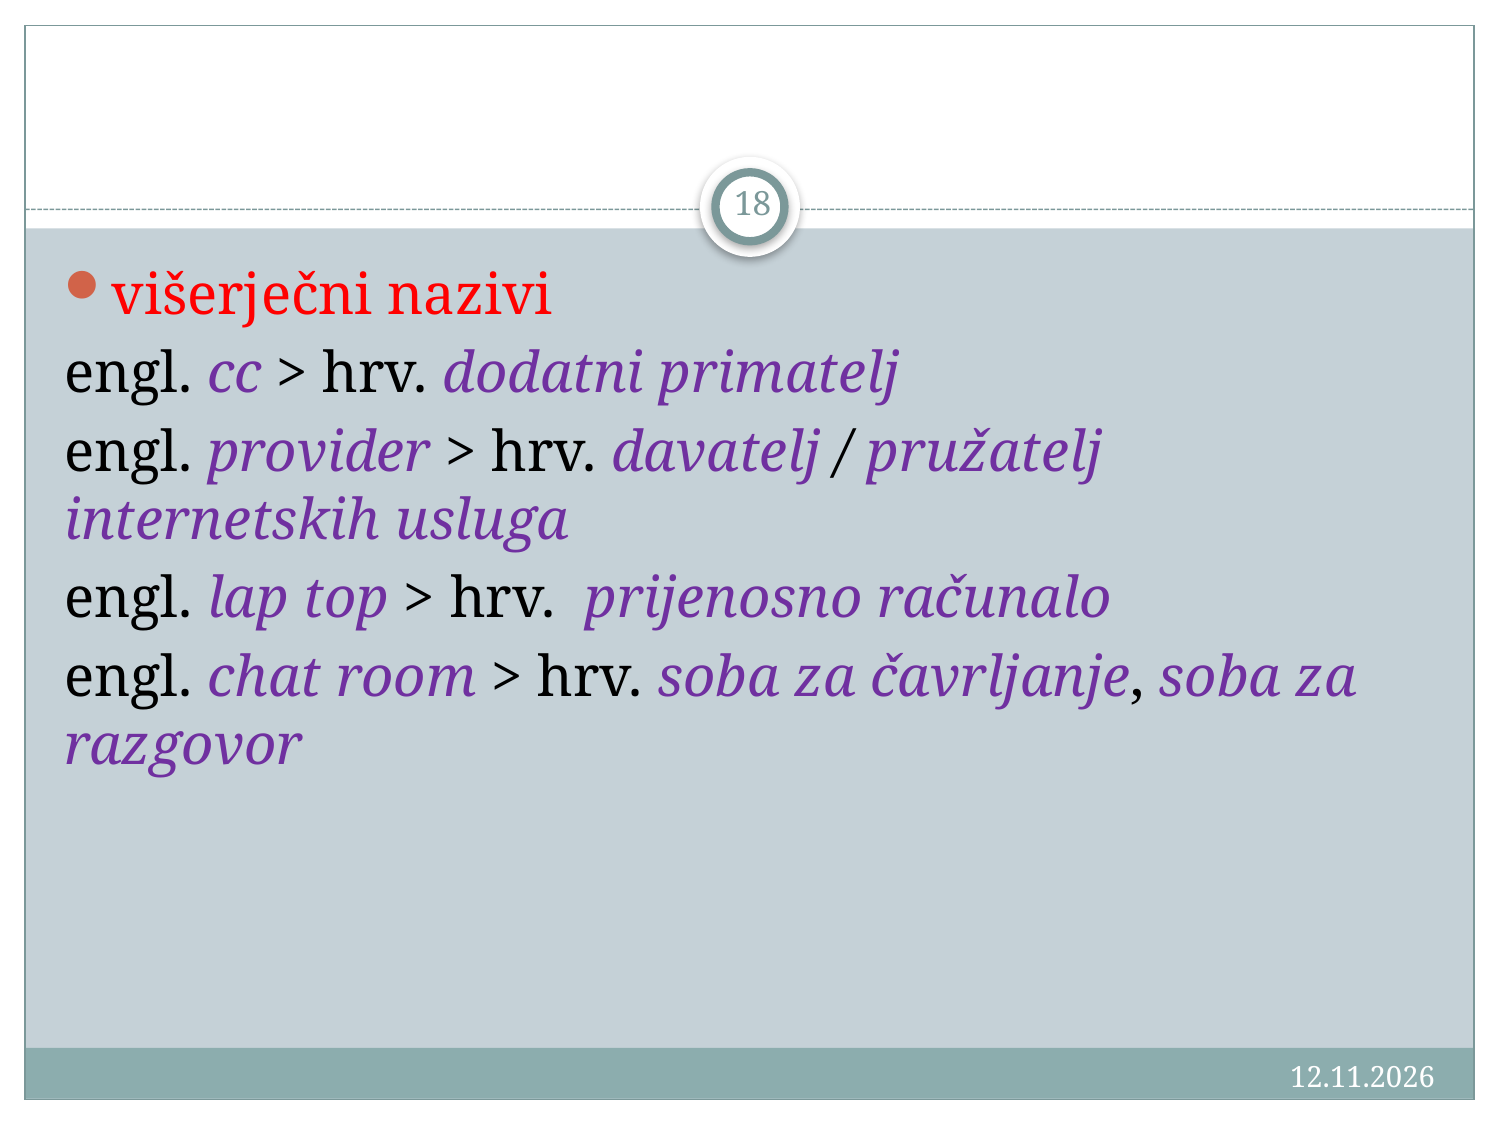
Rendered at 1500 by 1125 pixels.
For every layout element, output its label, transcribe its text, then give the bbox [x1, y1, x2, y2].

slide_number 18 [715, 168, 791, 241]
list višerječni nazivi engl. cc > hrv. dodatni primatelj engl. provider > hrv. davatelj / pružatelj internetskih usluga engl. lap top > hrv. prijenosno računalo engl. chat room > hrv. soba za čavrljanje, soba za razgovor [49, 250, 1445, 1001]
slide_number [950, 1050, 1450, 1111]
